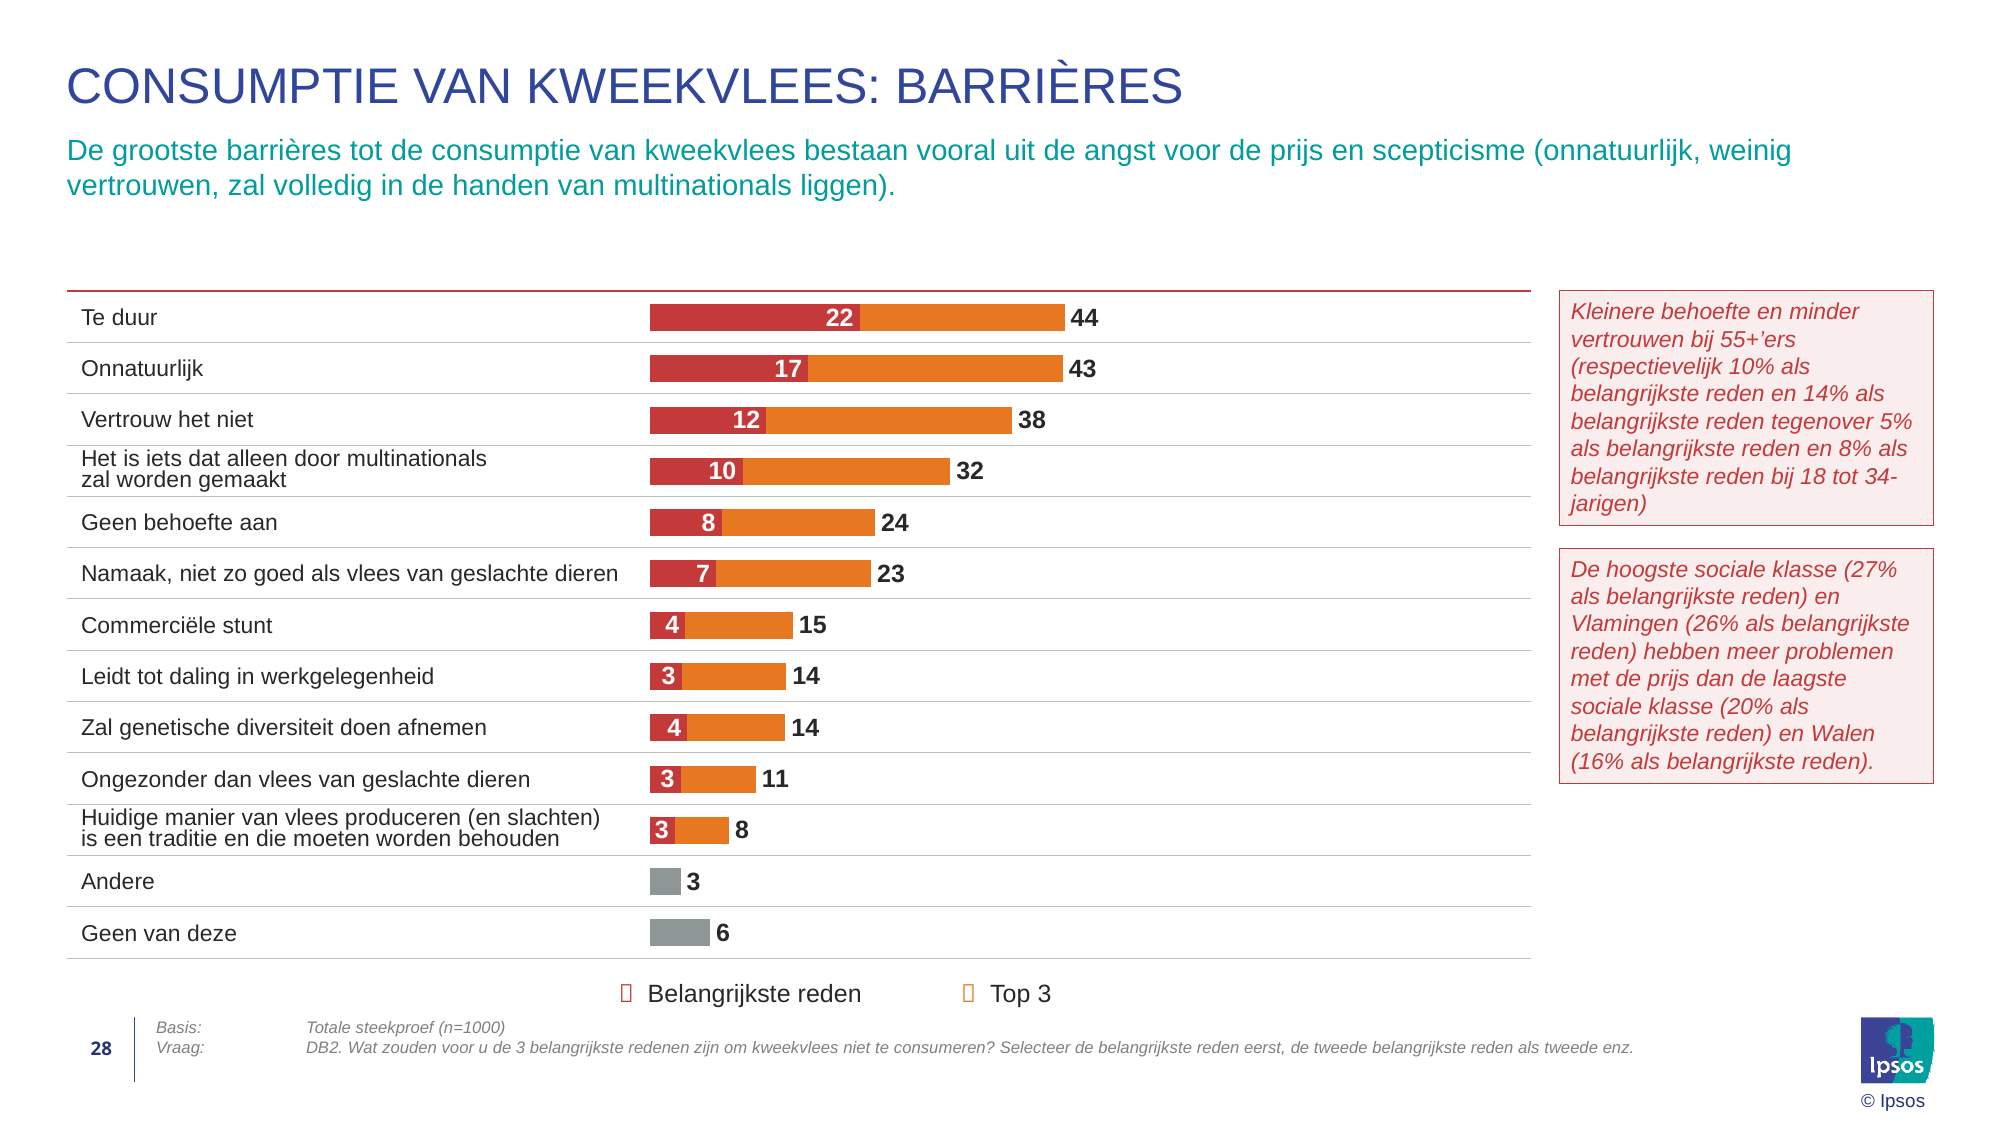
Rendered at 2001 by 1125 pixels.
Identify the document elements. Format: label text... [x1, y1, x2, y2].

table_cell Leidt tot daling in werkgelegenheid [67, 651, 634, 701]
table_cell [634, 343, 640, 393]
slide_number 28 [66, 1017, 135, 1083]
table_cell Geen behoefte aan [67, 497, 634, 547]
table_cell [634, 651, 640, 701]
table_cell Namaak, niet zo goed als vlees van geslachte dieren [67, 548, 634, 598]
table_cell Zal genetische diversiteit doen afnemen [67, 702, 634, 752]
list Basis: Totale steekproef (n=1000) Vraag: DB2. Wat zouden voor u de 3 belangrijkste redenen zijn om kweekvlees niet te consumeren? Selecteer de belangrijkste reden eerst, de tweede belangrijkste reden als tweede enz. [155, 1017, 1810, 1078]
table_cell Ongezonder dan vlees van geslachte dieren [67, 753, 634, 804]
picture [1860, 1016, 1935, 1084]
table_cell [634, 702, 640, 752]
table_cell [634, 548, 640, 598]
chart [640, 291, 1627, 959]
table_cell [634, 599, 640, 650]
table_cell Andere [67, 856, 634, 906]
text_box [1559, 290, 1934, 784]
table_cell [634, 753, 640, 804]
table_header Te duur [67, 292, 634, 342]
table_header  Top 3 [955, 976, 1127, 1010]
table_cell [634, 805, 640, 855]
table_cell [634, 856, 640, 906]
table_cell [634, 394, 640, 445]
table_header [634, 292, 640, 342]
table_cell Vertrouw het niet [67, 394, 634, 445]
table_cell Geen van deze [67, 907, 634, 958]
table_cell Huidige manier van vlees produceren (en slachten) is een traditie en die moeten worden behouden [67, 805, 634, 855]
table_cell Onnatuurlijk [67, 343, 634, 393]
table_cell Commerciële stunt [67, 599, 634, 650]
table_cell [634, 446, 640, 496]
table_cell [634, 497, 640, 547]
table_cell Het is iets dat alleen door multinationals zal worden gemaakt [67, 446, 634, 496]
title Consumptie van kweekvlees: barrières [66, 60, 1933, 124]
table_header  Belangrijkste reden [613, 976, 955, 1010]
list De grootste barrières tot de consumptie van kweekvlees bestaan vooral uit de angst voor de prijs en scepticisme (onnatuurlijk, weinig vertrouwen, zal volledig in de handen van multinationals liggen). [66, 125, 1933, 244]
table_cell [634, 907, 640, 958]
